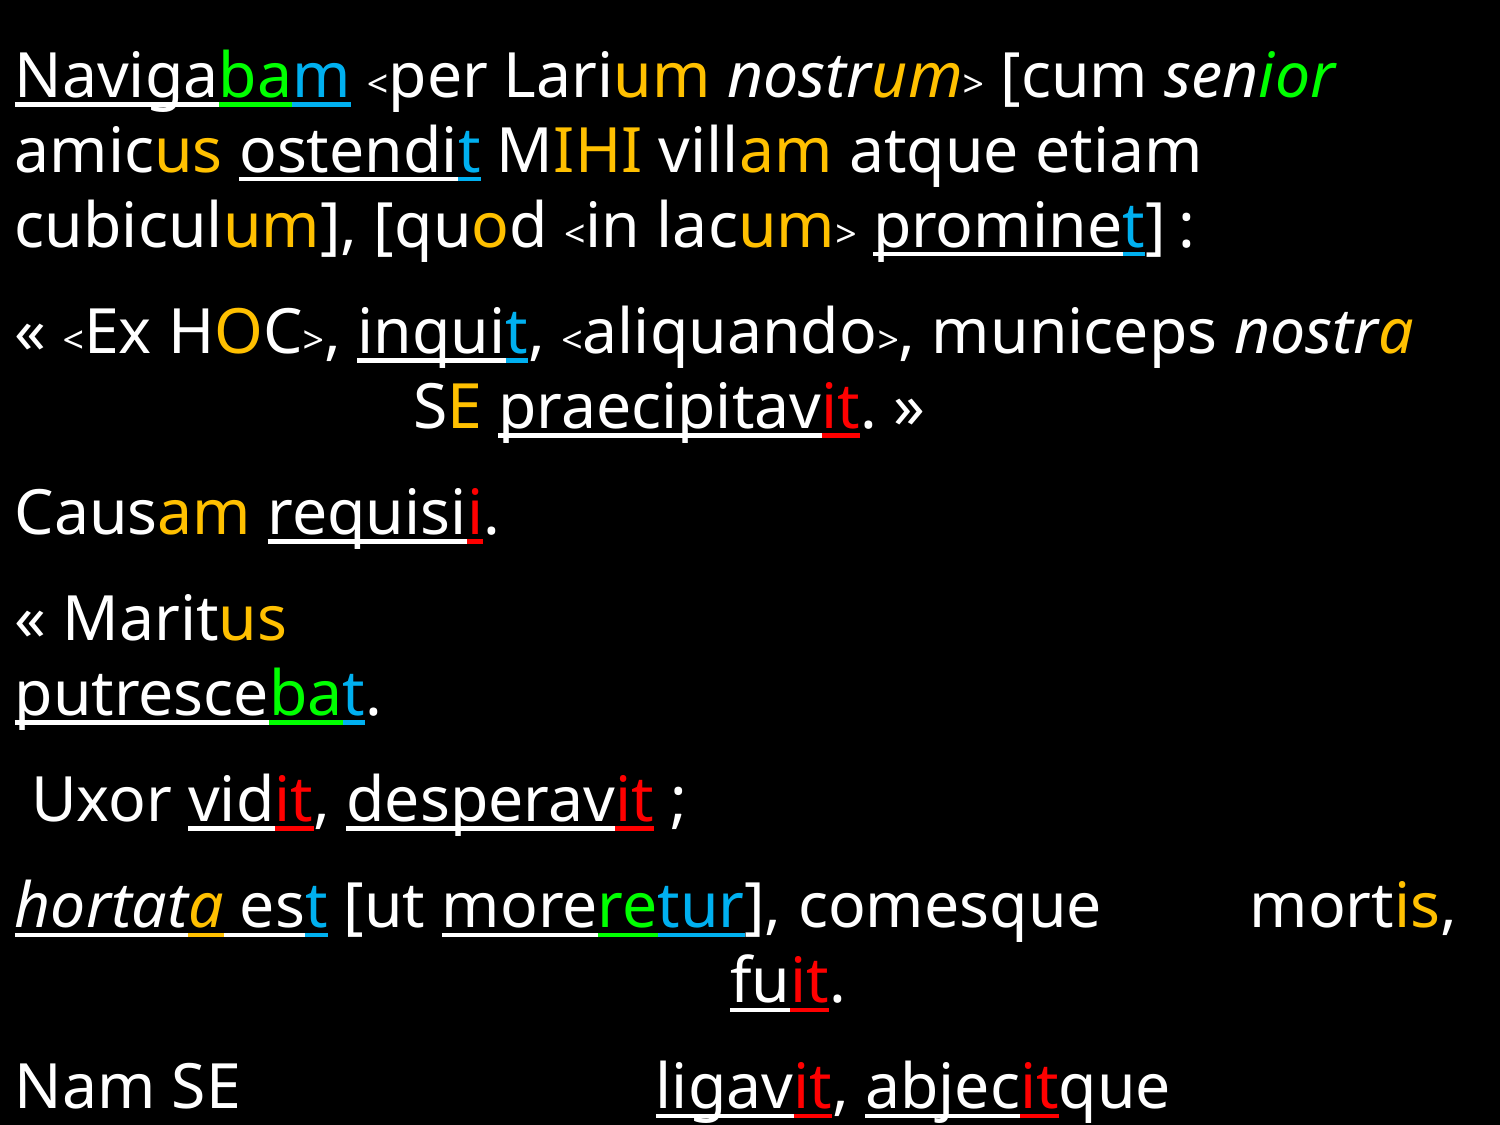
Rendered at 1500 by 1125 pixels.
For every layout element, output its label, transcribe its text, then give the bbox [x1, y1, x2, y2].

text_box C. Plinius <Macro suo> S. Navigabam <per Larium nostrum> [cum senior amicus ostendit MIHI villam atque etiam cubiculum], [quod <in lacum> prominet] : « <Ex HOC>, inquit, <aliquando>, municeps nostra <cum marito> SE praecipitavit. » Causam requisii. « Maritus <ex diutino morbo> <ulceribus> putrescebat. Uxor vidit, desperavit ; hortata est [ut moreretur], comesque ipsa mortis, dux immo et exemplum fuit. Nam SE <cum marito> ligavit, abjecitque <in lacum>. » [0, 0, 1500, 1125]
